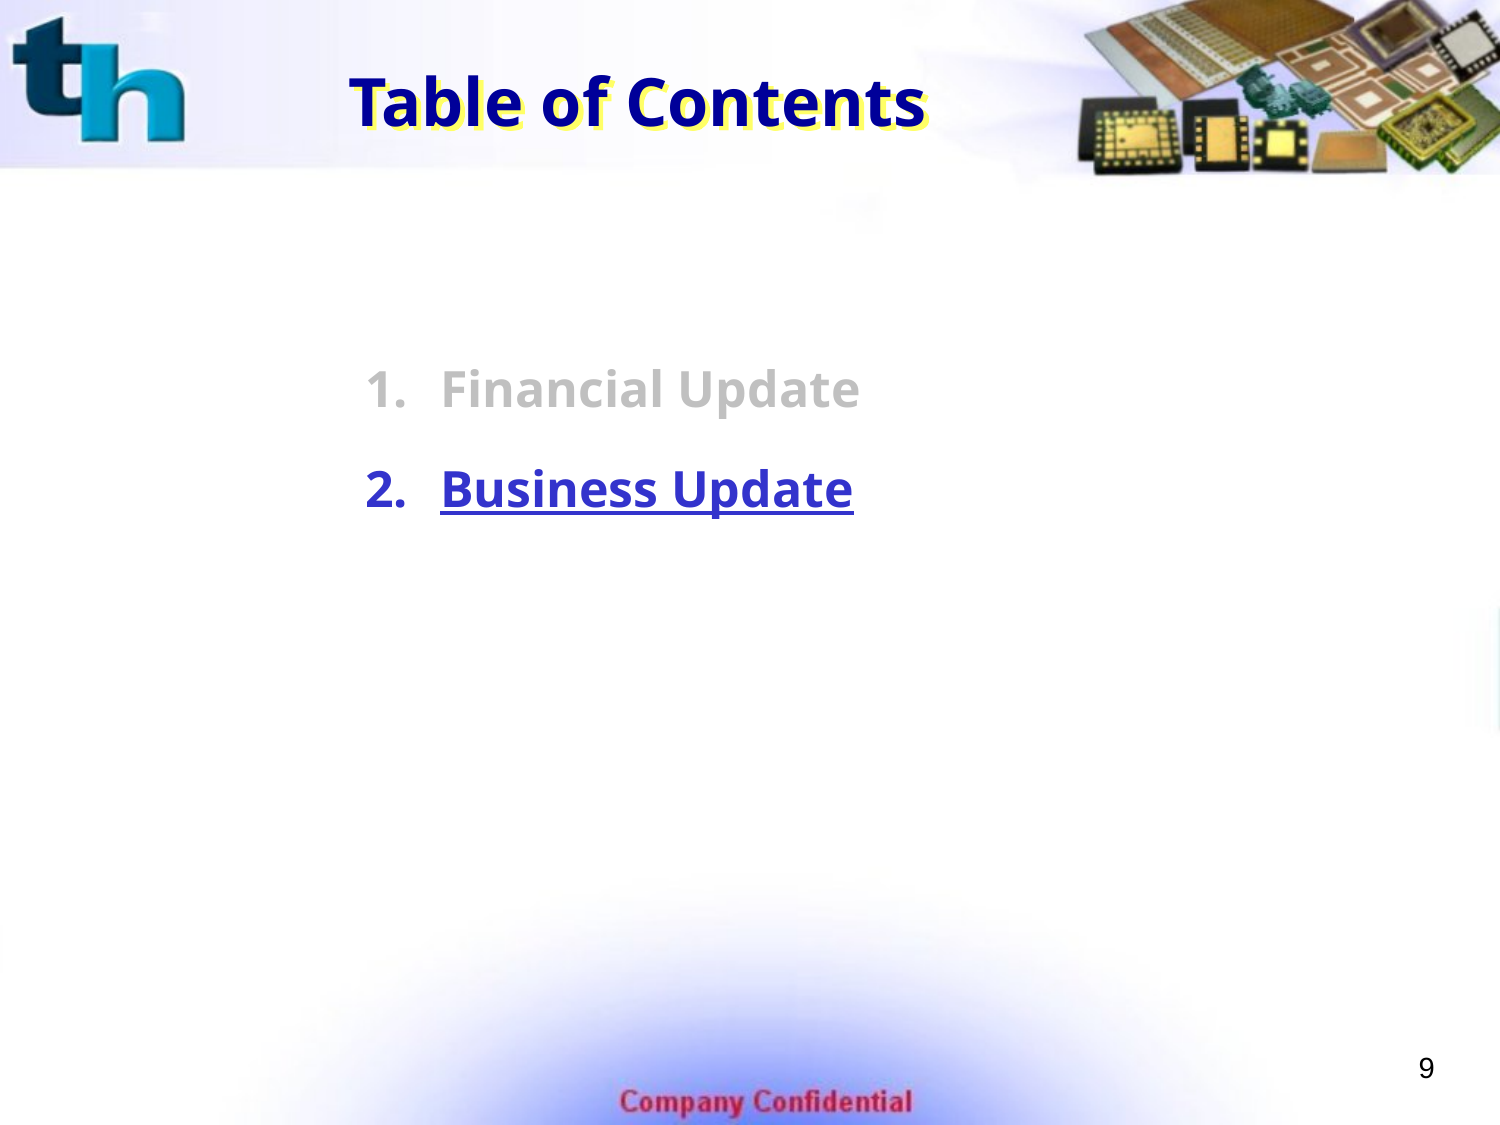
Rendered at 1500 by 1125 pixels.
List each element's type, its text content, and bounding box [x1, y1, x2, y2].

slide_number 9 [1137, 1041, 1451, 1117]
text_box Table of Contents [200, 24, 1075, 175]
text_box Financial Update Business Update [350, 350, 1163, 525]
picture [0, 0, 1500, 1125]
